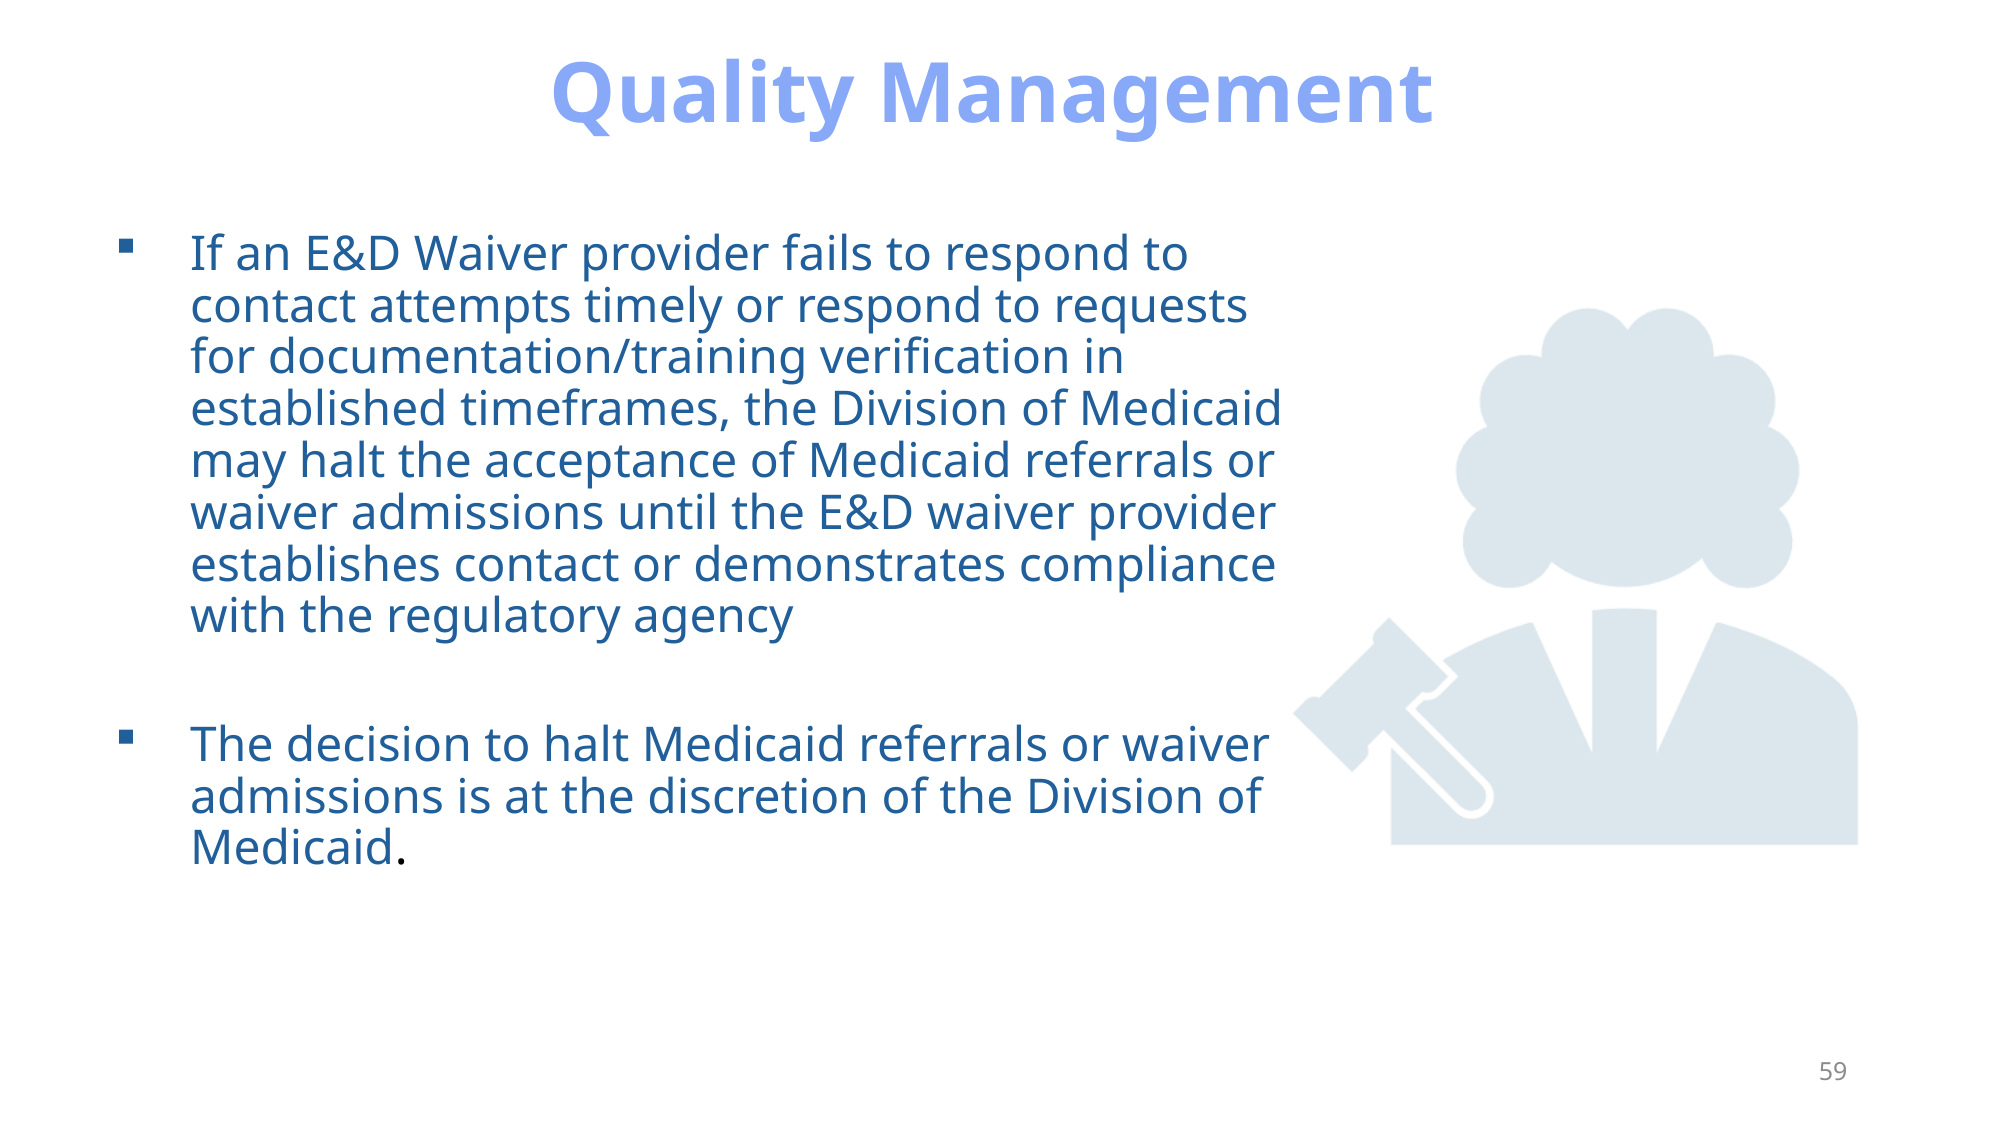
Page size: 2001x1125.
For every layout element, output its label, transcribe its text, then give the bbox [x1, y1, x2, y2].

text_box If an E&D Waiver provider fails to respond to contact attempts timely or respond to requests for documentation/training verification in established timeframes, the Division of Medicaid may halt the acceptance of Medicaid referrals or waiver admissions until the E&D waiver provider establishes contact or demonstrates compliance with the regulatory agency The decision to halt Medicaid referrals or waiver admissions is at the discretion of the Division of Medicaid. [72, 221, 1335, 1017]
text_box Quality Management [139, 31, 1846, 147]
slide_number 59 [1412, 1042, 1863, 1103]
picture [1276, 285, 1899, 880]
